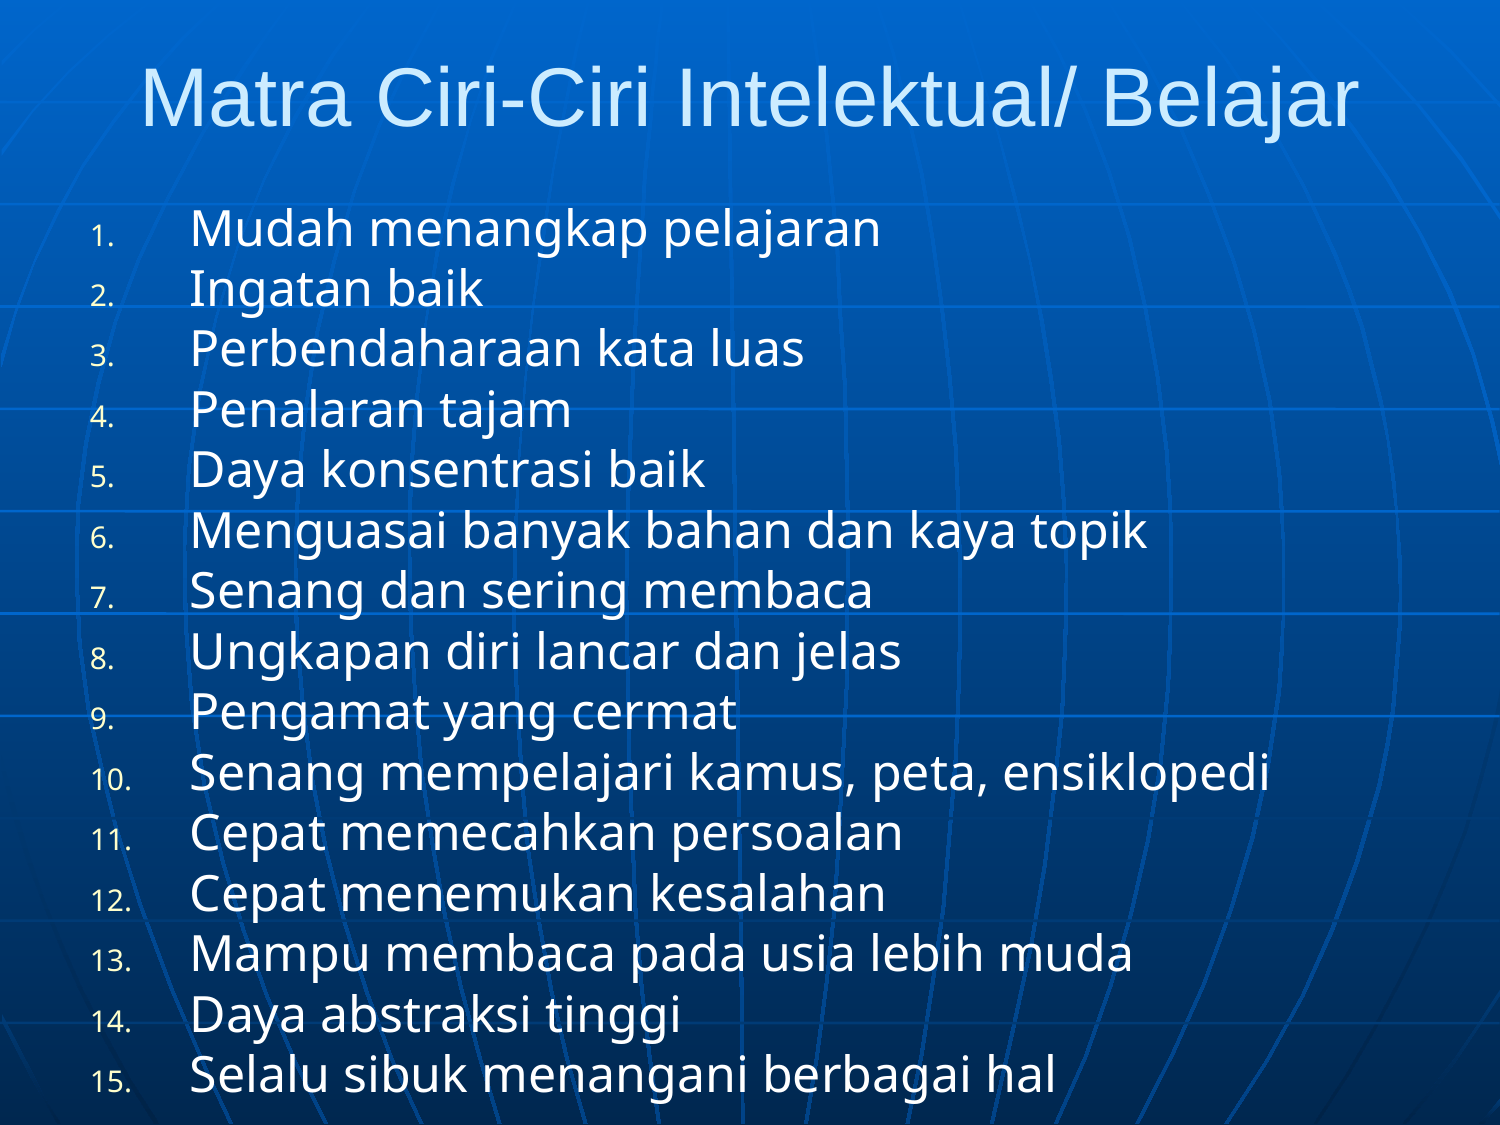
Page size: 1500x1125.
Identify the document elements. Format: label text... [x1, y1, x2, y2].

list Mudah menangkap pelajaran Ingatan baik Perbendaharaan kata luas Penalaran tajam Daya konsentrasi baik Menguasai banyak bahan dan kaya topik Senang dan sering membaca Ungkapan diri lancar dan jelas Pengamat yang cermat Senang mempelajari kamus, peta, ensiklopedi Cepat memecahkan persoalan Cepat menemukan kesalahan Mampu membaca pada usia lebih muda Daya abstraksi tinggi Selalu sibuk menangani berbagai hal [75, 200, 1425, 1125]
title Matra Ciri-Ciri Intelektual/ Belajar [75, 0, 1425, 187]
